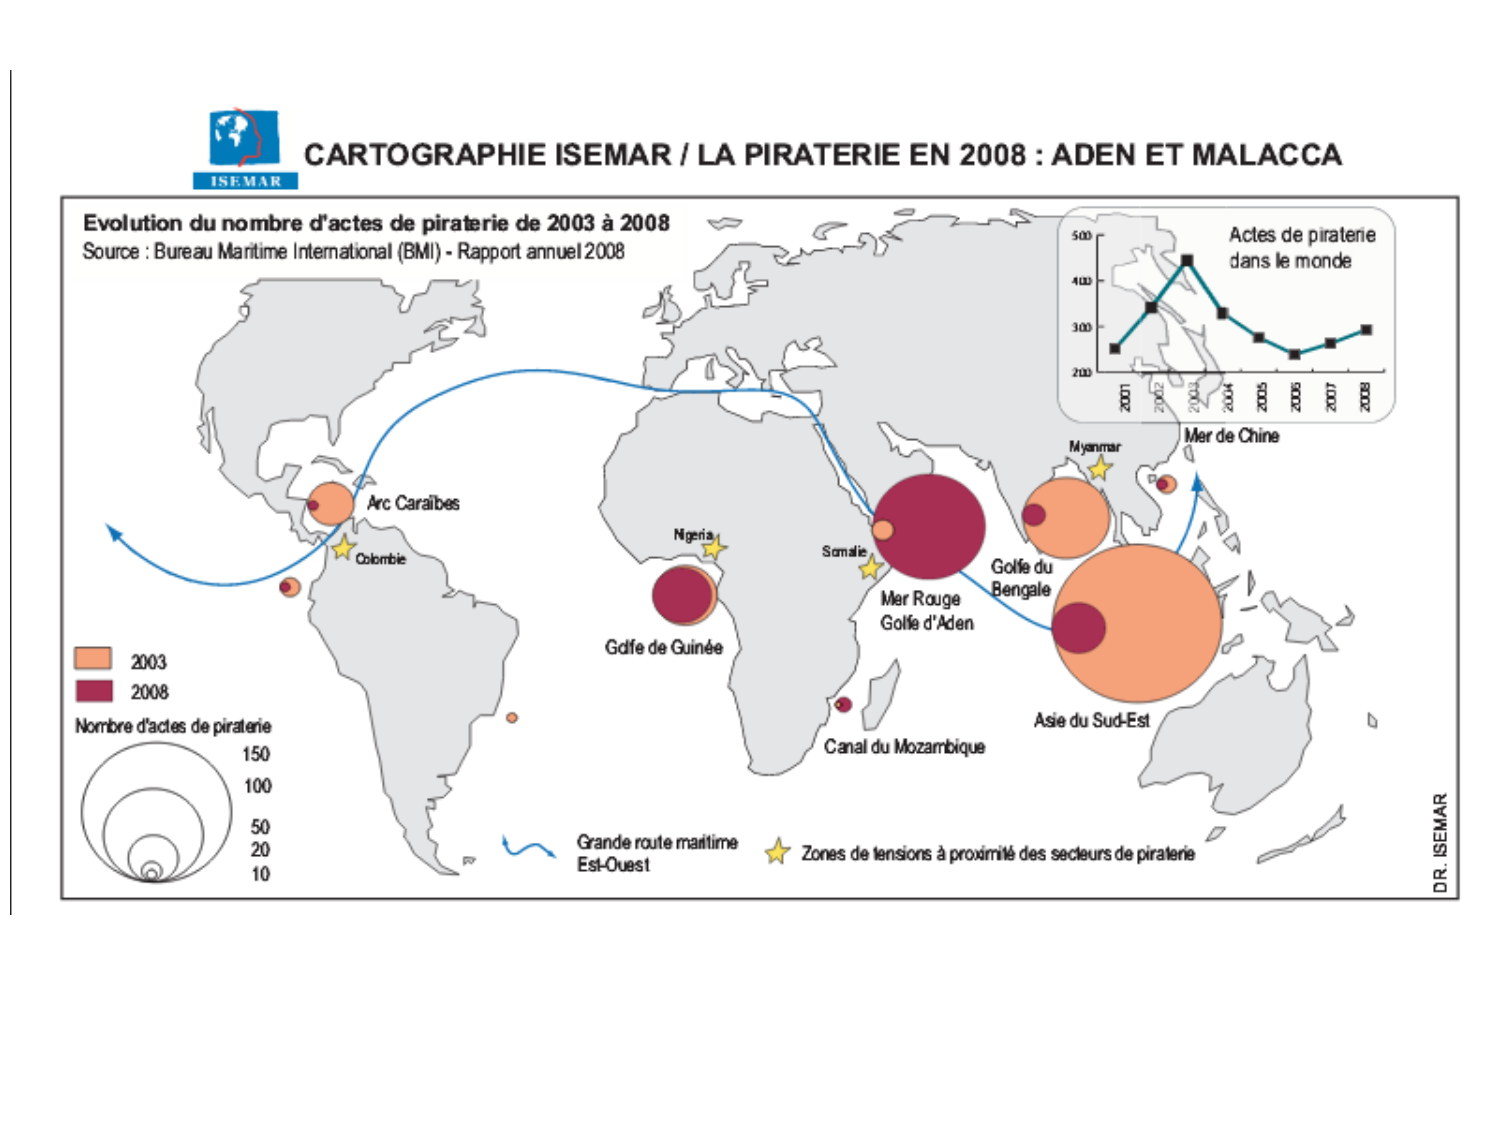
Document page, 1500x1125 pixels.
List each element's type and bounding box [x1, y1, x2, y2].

picture [9, 70, 1492, 916]
